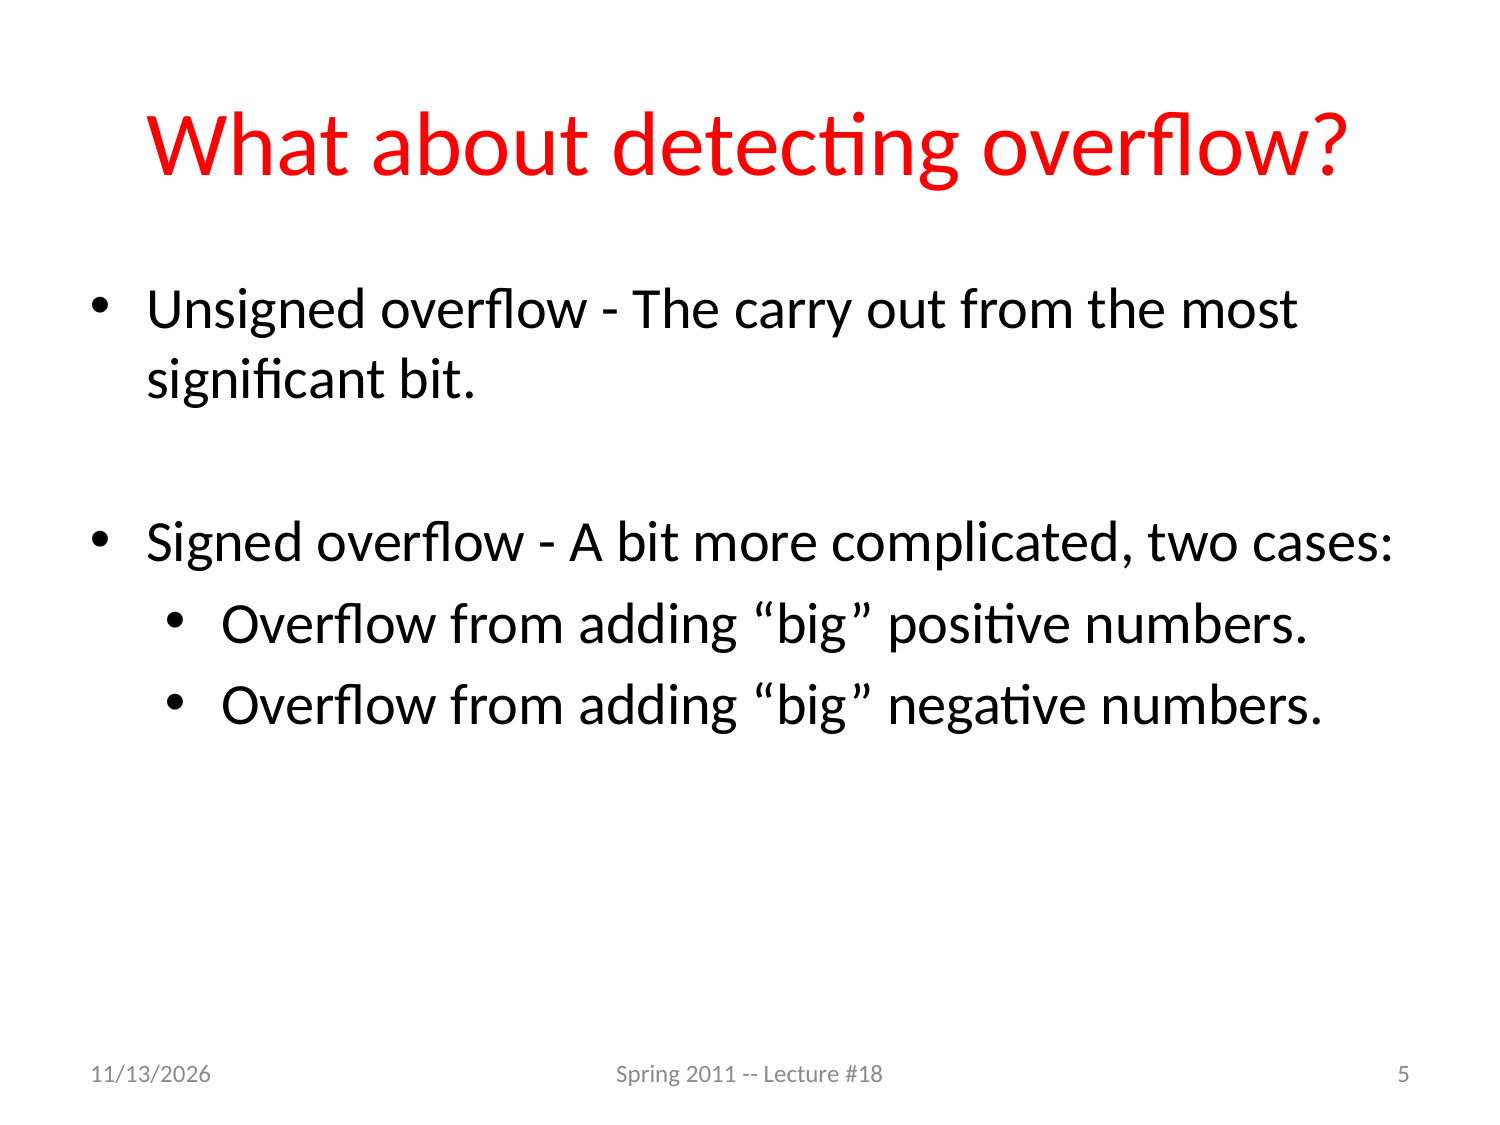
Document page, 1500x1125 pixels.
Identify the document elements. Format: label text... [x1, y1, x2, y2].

title What about detecting overflow? [75, 45, 1425, 233]
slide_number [75, 1042, 425, 1103]
text_box Unsigned overflow - The carry out from the most significant bit. Signed overflow - A bit more complicated, two cases: Overflow from adding “big” positive numbers. Overflow from adding “big” negative numbers. [74, 262, 1433, 1005]
footer Spring 2011 -- Lecture #18 [512, 1042, 988, 1103]
slide_number 5 [1074, 1042, 1425, 1103]
